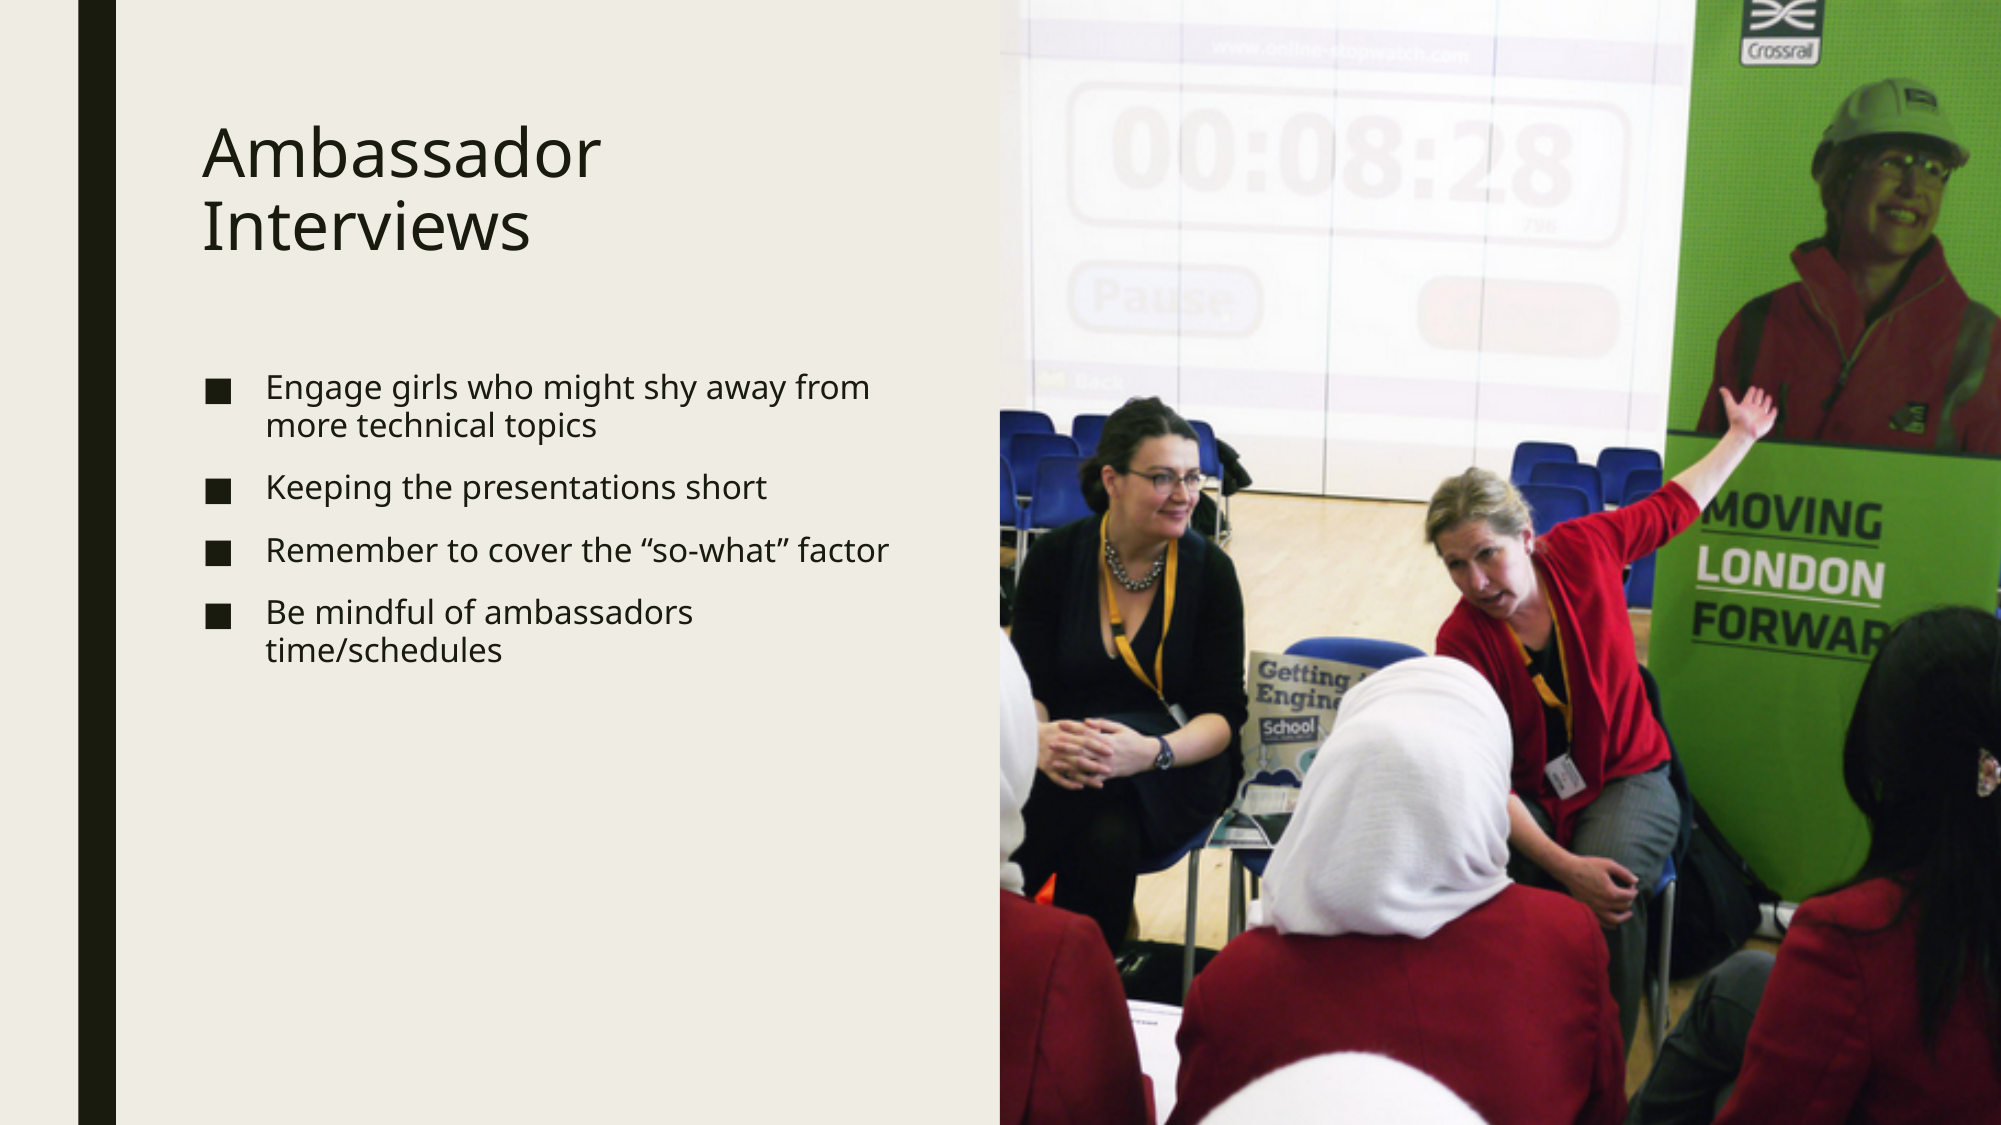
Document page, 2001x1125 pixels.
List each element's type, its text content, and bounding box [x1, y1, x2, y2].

title Ambassador Interviews [187, 112, 938, 274]
list Engage girls who might shy away from more technical topics Keeping the presentations short Remember to cover the “so-what” factor Be mindful of ambassadors time/schedules [187, 362, 938, 962]
picture [999, 0, 2001, 1125]
